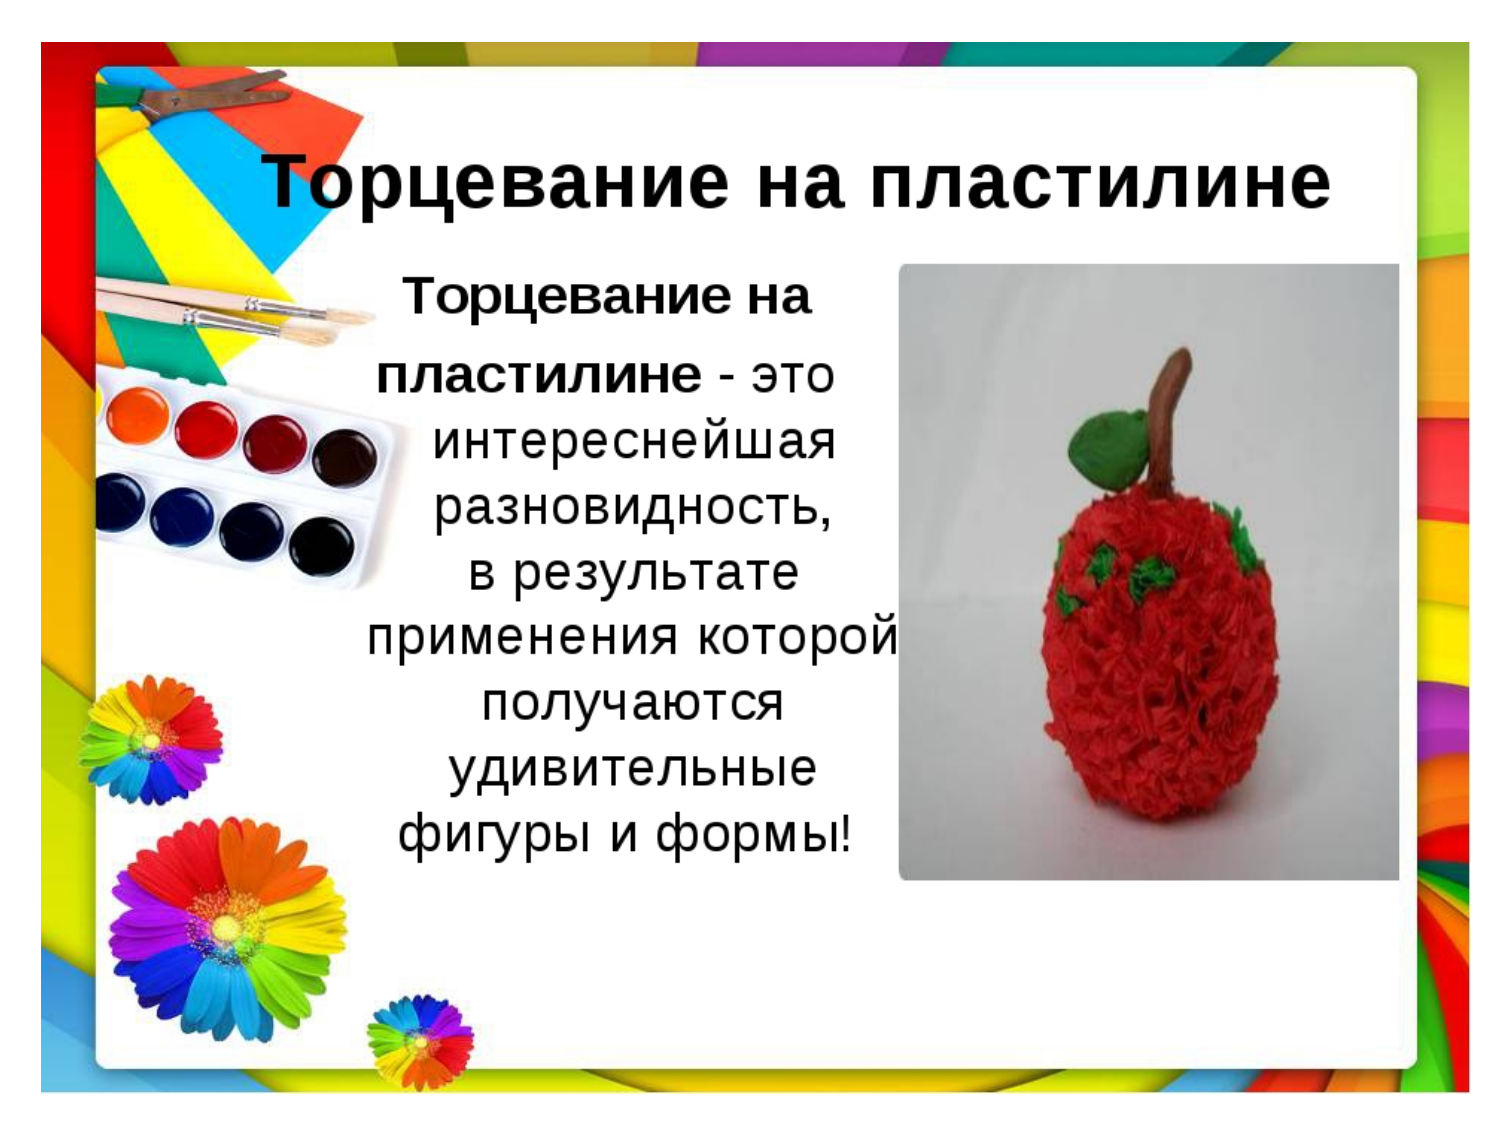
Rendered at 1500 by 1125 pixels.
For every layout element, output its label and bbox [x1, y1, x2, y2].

picture [41, 42, 1471, 1095]
